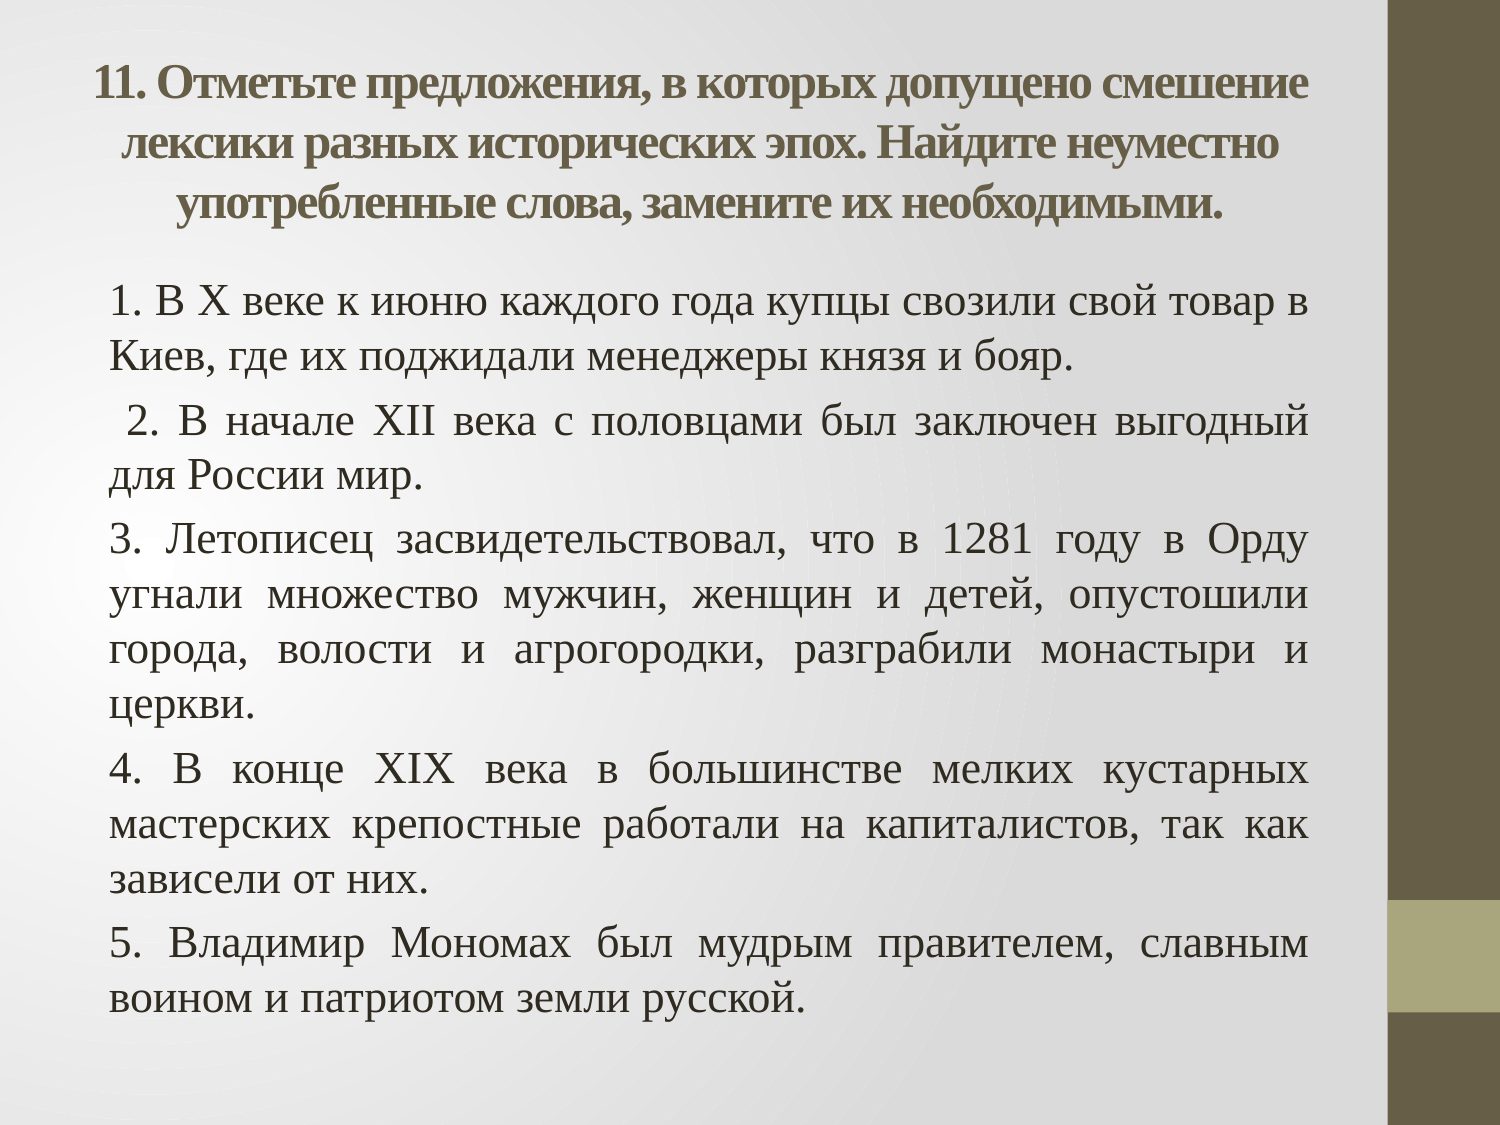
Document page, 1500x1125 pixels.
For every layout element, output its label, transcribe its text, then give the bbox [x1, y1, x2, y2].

title 11. Отметьте предложения, в которых допущено смешение лексики разных исторических эпох. Найдите неуместно употребленные слова, замените их необходимыми. [75, 45, 1325, 233]
list 1. В X веке к июню каждого года купцы свозили свой товар в Киев, где их поджидали менеджеры князя и бояр. 2. В начале XII века с половцами был заключен выгодный для России мир. 3. Летописец засвидетельствовал, что в 1281 году в Орду угнали множество мужчин, женщин и детей, опустошили города, волости и агрогородки, разграбили монастыри и церкви. 4. В конце XIX века в большинстве мелких кустарных мастерских крепостные работали на капиталистов, так как зависели от них. 5. Владимир Мономах был мудрым правителем, славным воином и патриотом земли русской. [75, 262, 1325, 1050]
